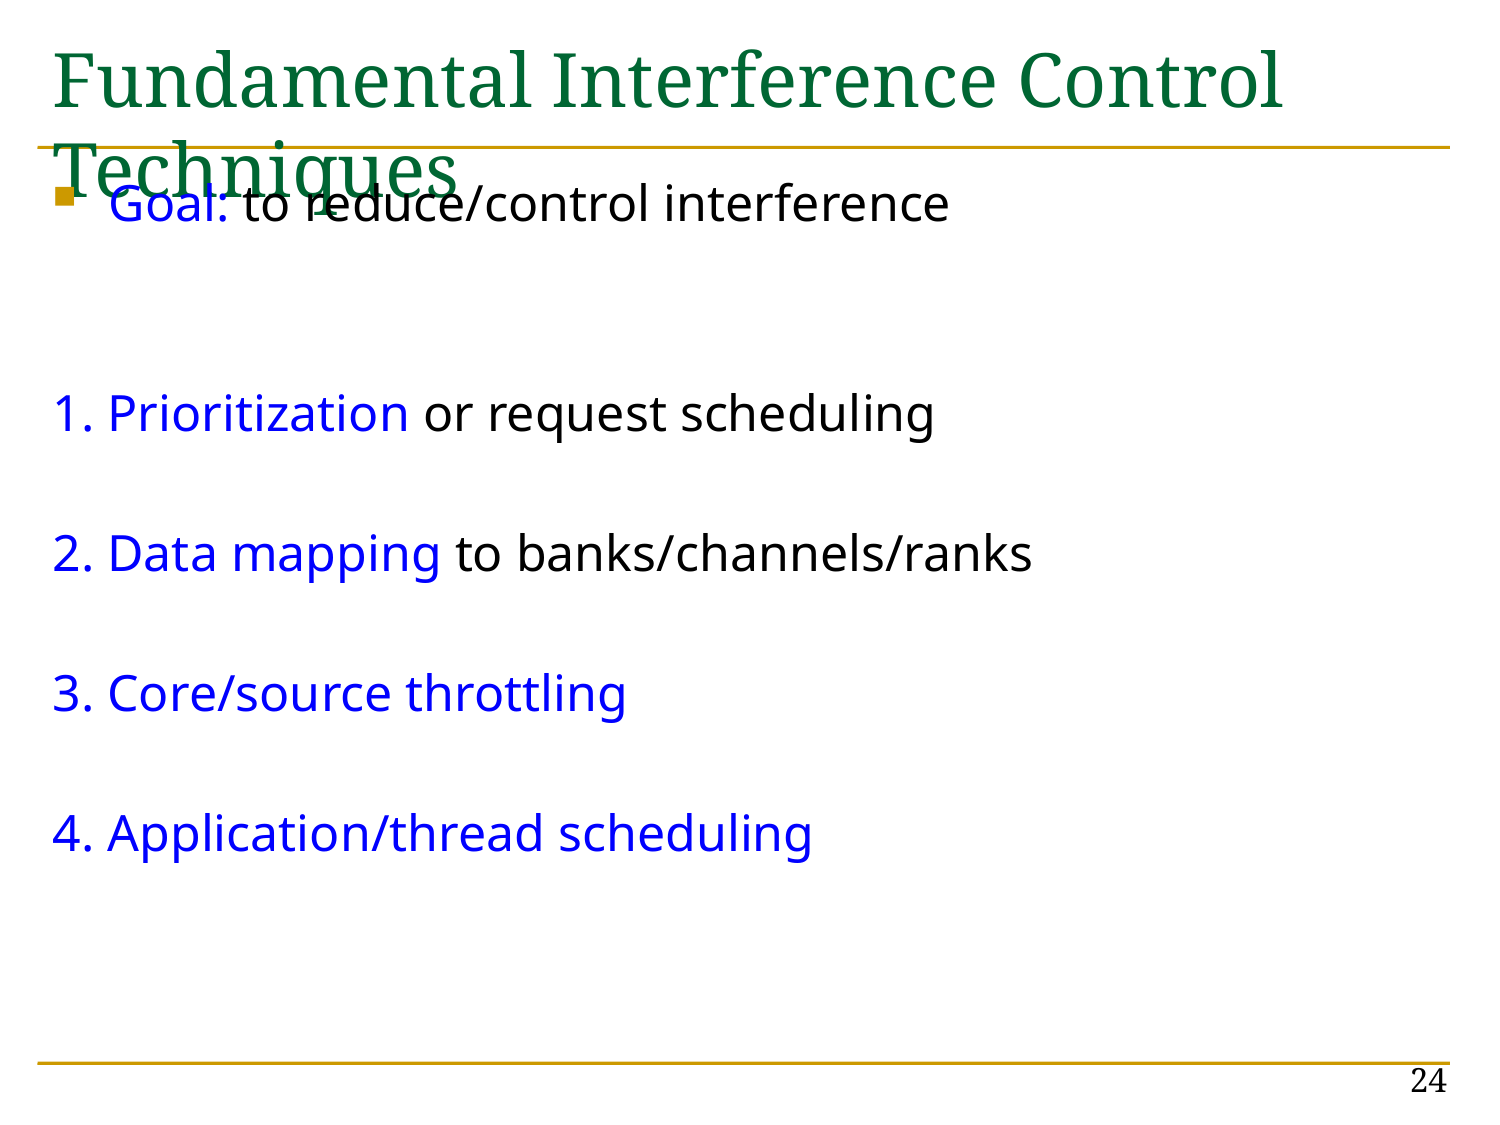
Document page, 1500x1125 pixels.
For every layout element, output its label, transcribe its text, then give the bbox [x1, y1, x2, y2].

list Goal: to reduce/control interference 1. Prioritization or request scheduling 2. Data mapping to banks/channels/ranks 3. Core/source throttling 4. Application/thread scheduling [37, 163, 1450, 1016]
title Fundamental Interference Control Techniques [37, 24, 1450, 163]
slide_number 24 [1111, 1036, 1462, 1112]
